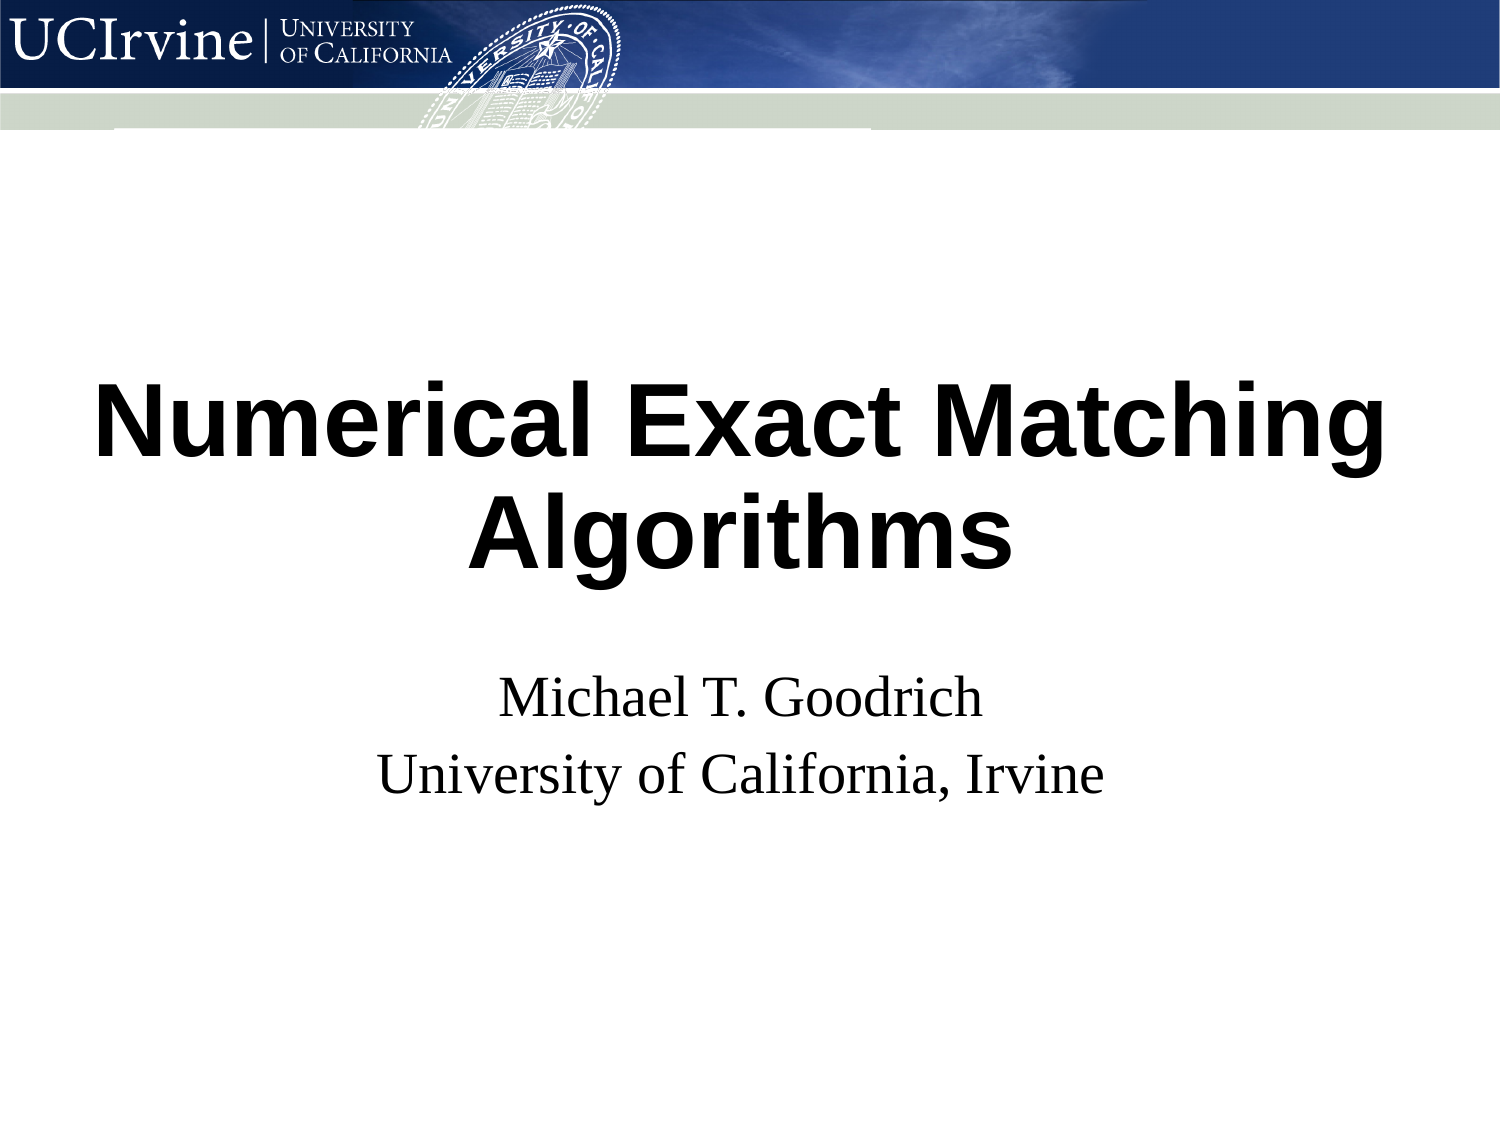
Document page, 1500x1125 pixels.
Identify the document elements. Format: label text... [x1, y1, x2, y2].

subtitle Michael T. Goodrich University of California, Irvine [38, 662, 1445, 889]
picture [0, 0, 1500, 136]
title Numerical Exact Matching Algorithms [38, 342, 1445, 598]
